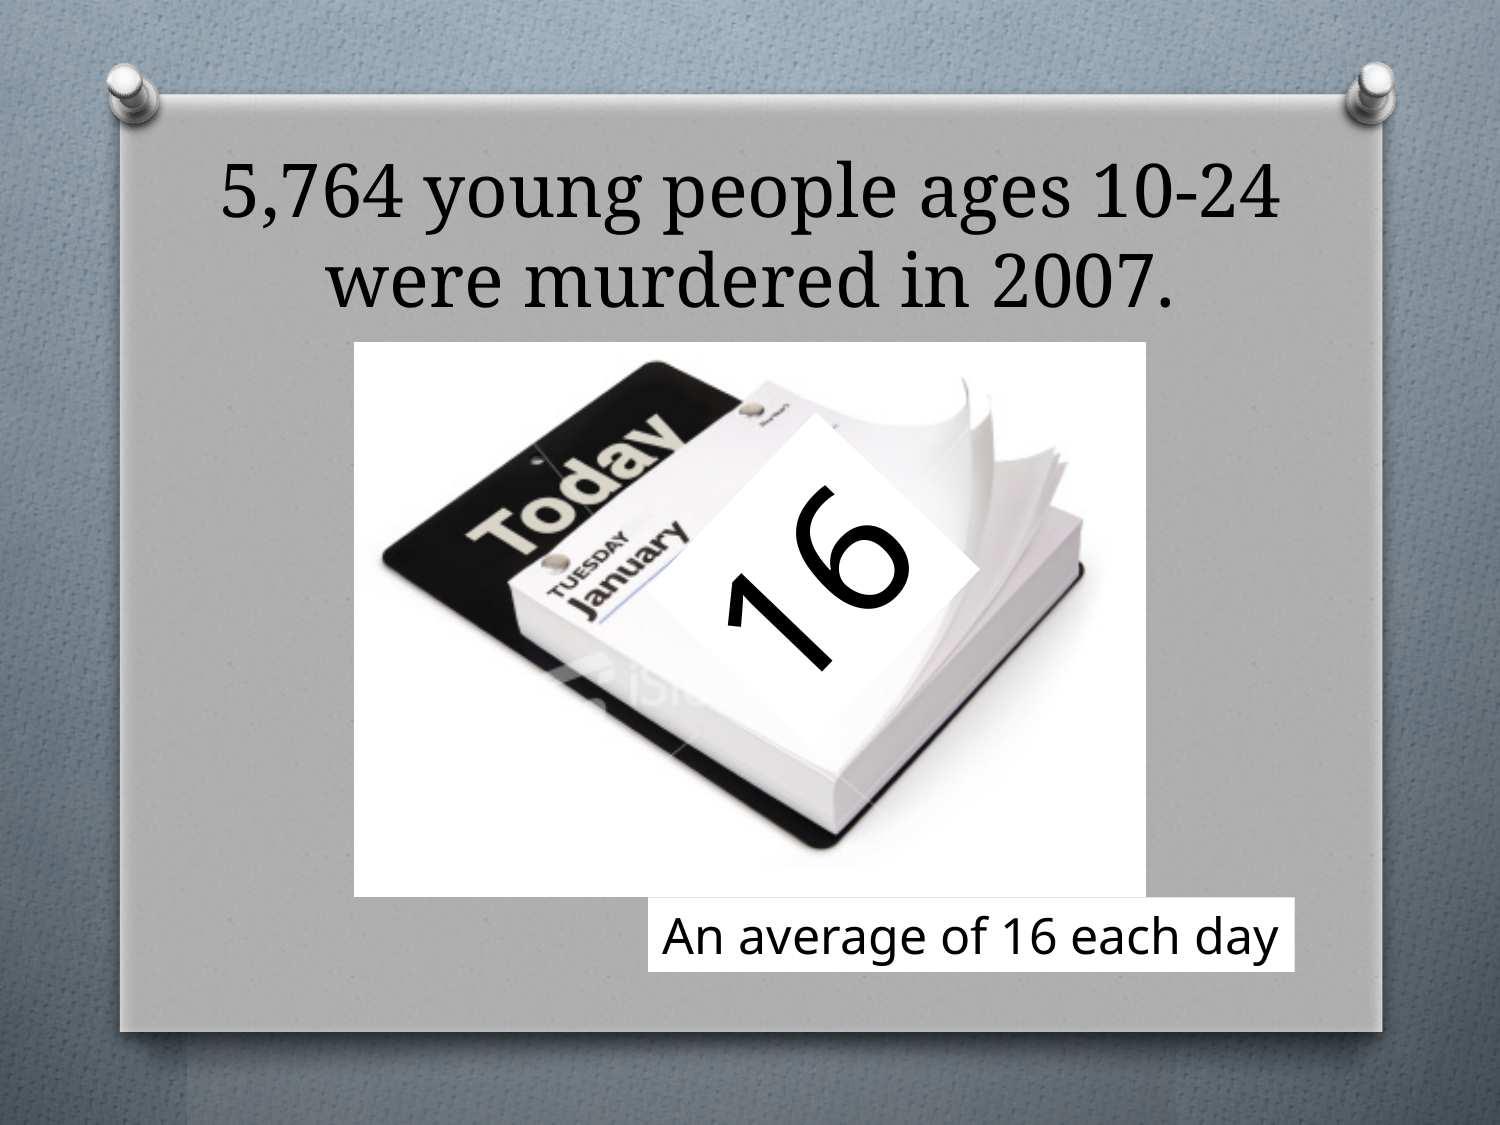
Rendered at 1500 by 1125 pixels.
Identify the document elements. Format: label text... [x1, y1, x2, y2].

picture [75, 29, 198, 153]
title 5,764 young people ages 10-24 were murdered in 2007. [179, 134, 1323, 332]
picture [1317, 35, 1439, 156]
picture [353, 341, 1146, 897]
text_box An average of 16 each day [648, 897, 1295, 972]
